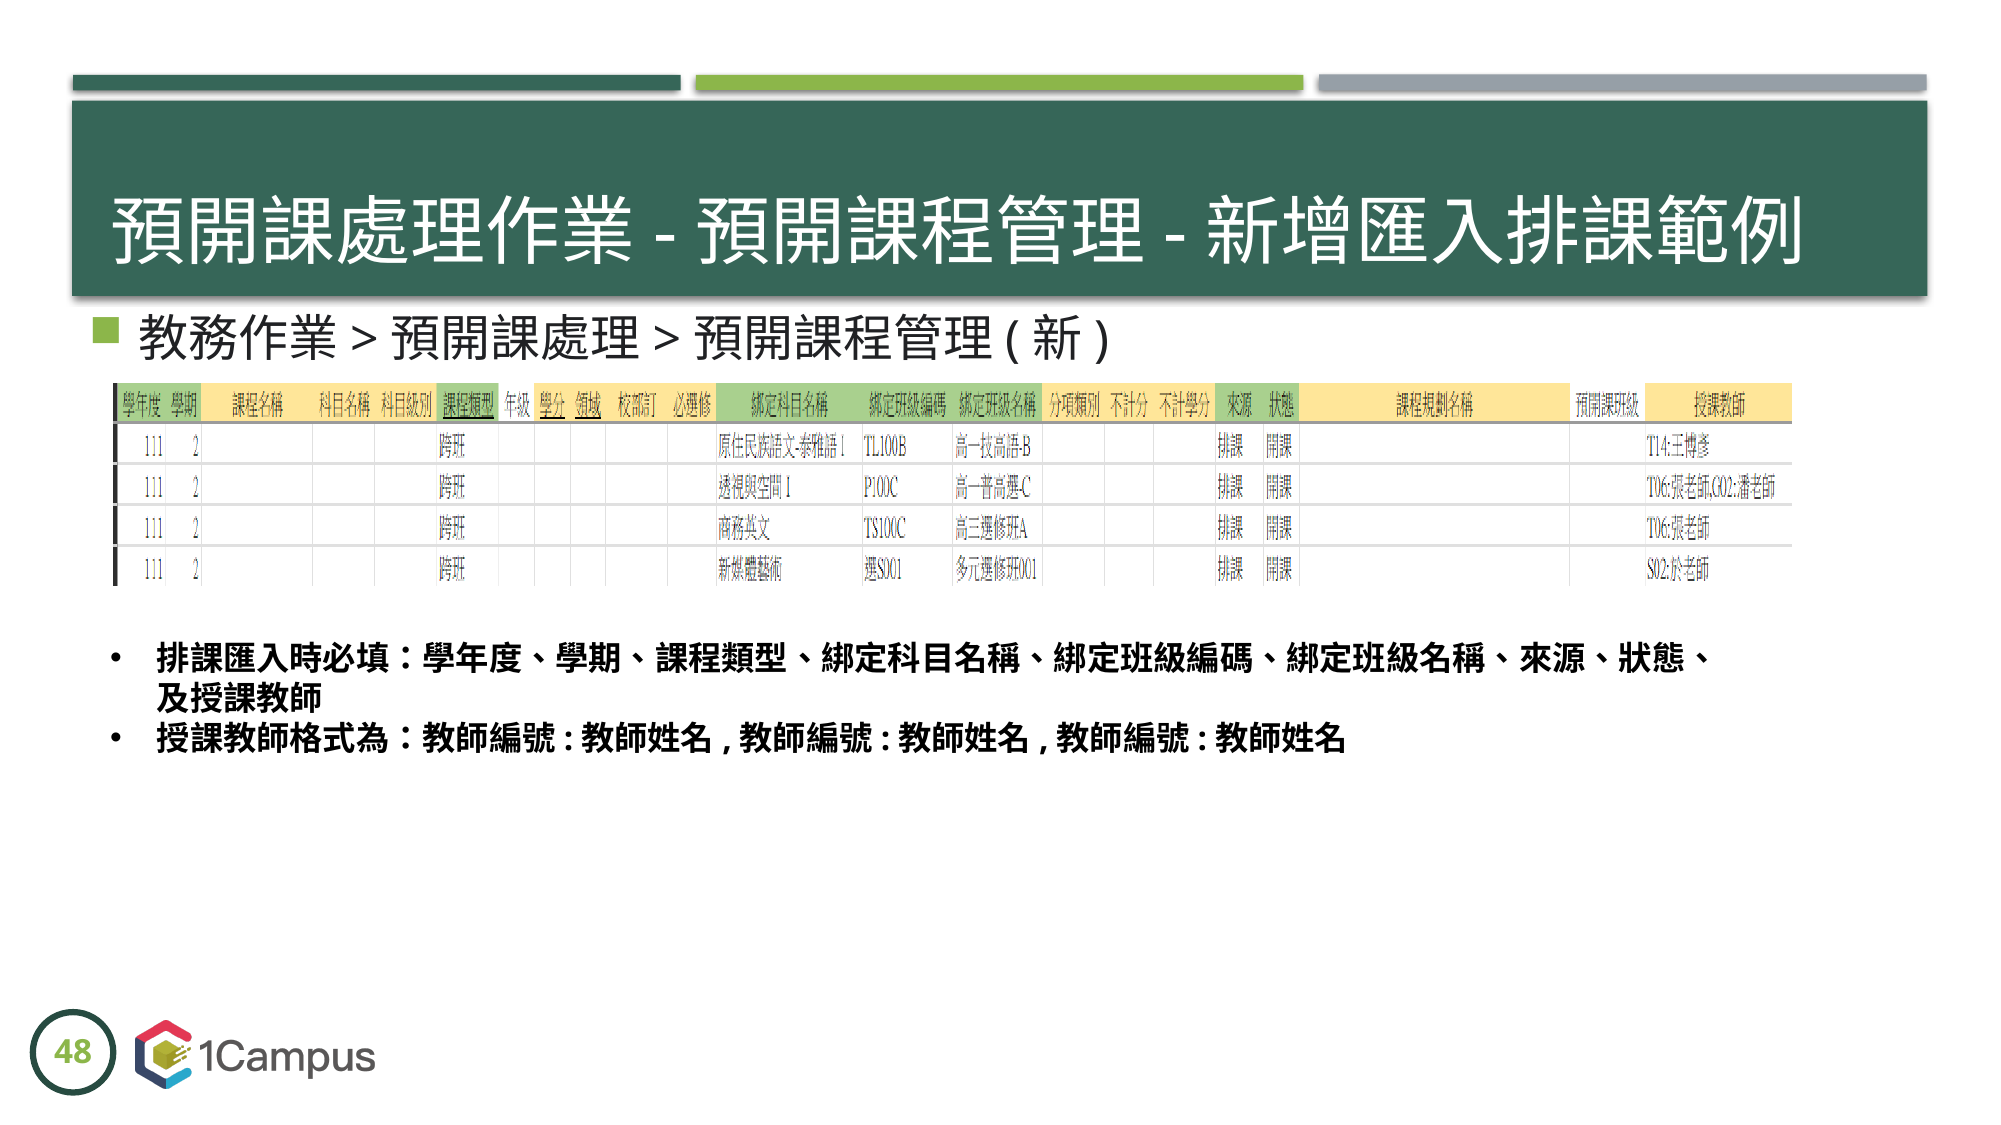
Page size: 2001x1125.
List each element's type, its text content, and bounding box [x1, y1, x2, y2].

text_box 教務作業>預開課處理>預開課程管理(新) [73, 298, 1439, 629]
slide_number 48 [32, 1065, 37, 1076]
slide_number 48 [109, 1066, 114, 1076]
text_box 排課匯入時必填：學年度、學期、課程類型、綁定科目名稱、綁定班級編碼、綁定班級名稱、來源、狀態、及授課教師 授課教師格式為：教師編號:教師姓名,教師編號:教師姓名,教師編號:教師姓名 [95, 629, 1751, 924]
slide_number 48 [32, 1029, 37, 1039]
slide_number 48 [109, 1029, 114, 1039]
picture [134, 1019, 376, 1090]
text_box [31, 1010, 116, 1095]
title 預開課處理作業-預開課程管理-新增匯入排課範例 [95, 115, 1905, 282]
picture [112, 383, 1792, 587]
